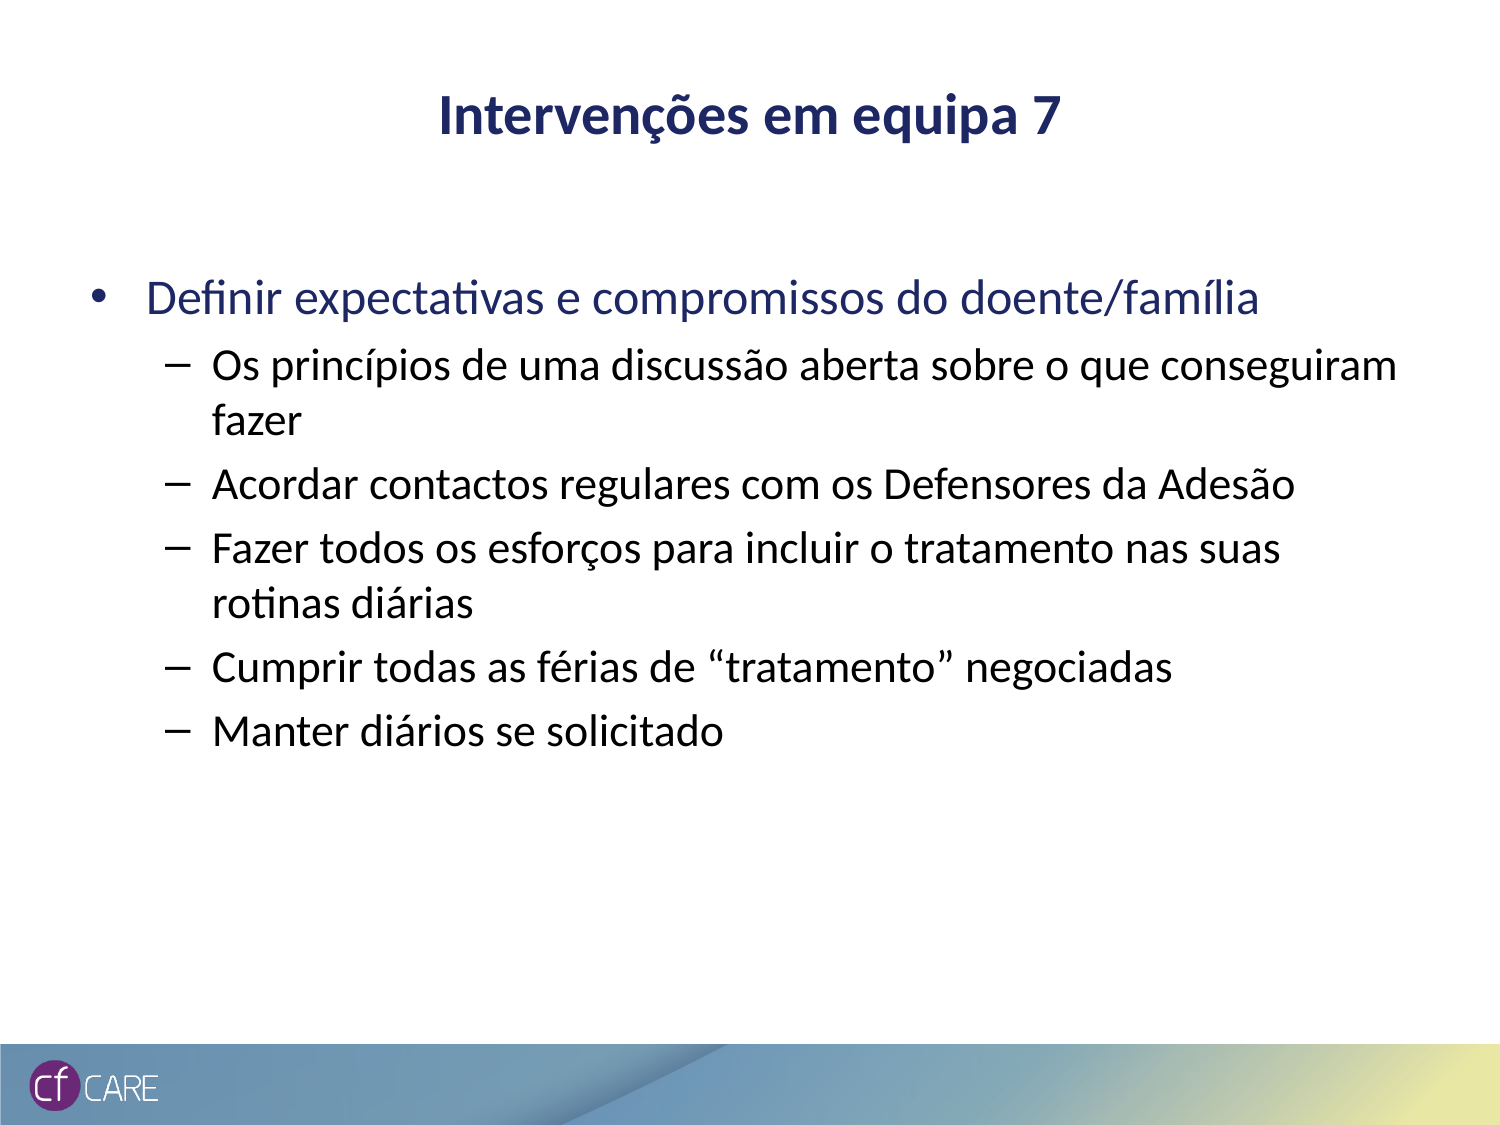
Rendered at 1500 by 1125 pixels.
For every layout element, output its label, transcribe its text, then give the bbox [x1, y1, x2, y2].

title Intervenções em equipa 7 [75, 47, 1425, 175]
picture [0, 1044, 1500, 1125]
list Definir expectativas e compromissos do doente/família Os princípios de uma discussão aberta sobre o que conseguiram fazer Acordar contactos regulares com os Defensores da Adesão Fazer todos os esforços para incluir o tratamento nas suas rotinas diárias Cumprir todas as férias de “tratamento” negociadas Manter diários se solicitado [75, 257, 1425, 965]
